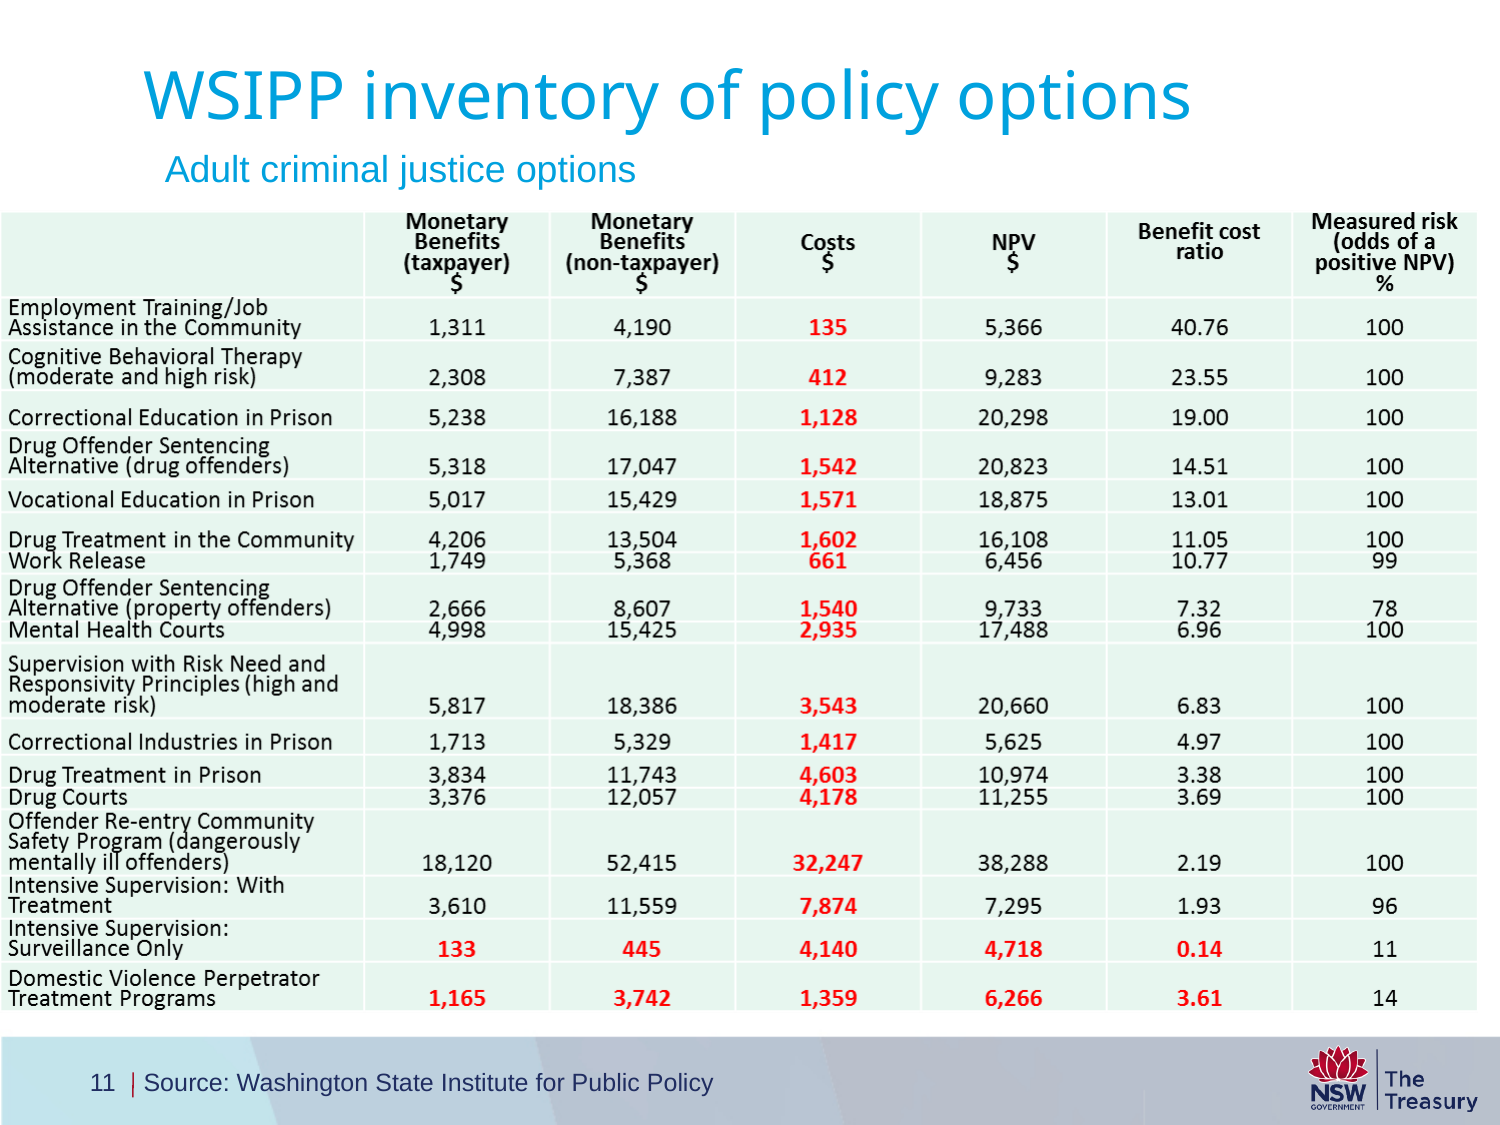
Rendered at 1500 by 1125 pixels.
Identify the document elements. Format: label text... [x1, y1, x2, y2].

list Adult criminal justice options [150, 141, 1425, 196]
list Source: Washington State Institute for Public Policy [128, 1059, 1284, 1120]
slide_number 11 [75, 1059, 128, 1120]
picture [0, 0, 1500, 1125]
title WSIPP inventory of policy options [128, 45, 1425, 196]
